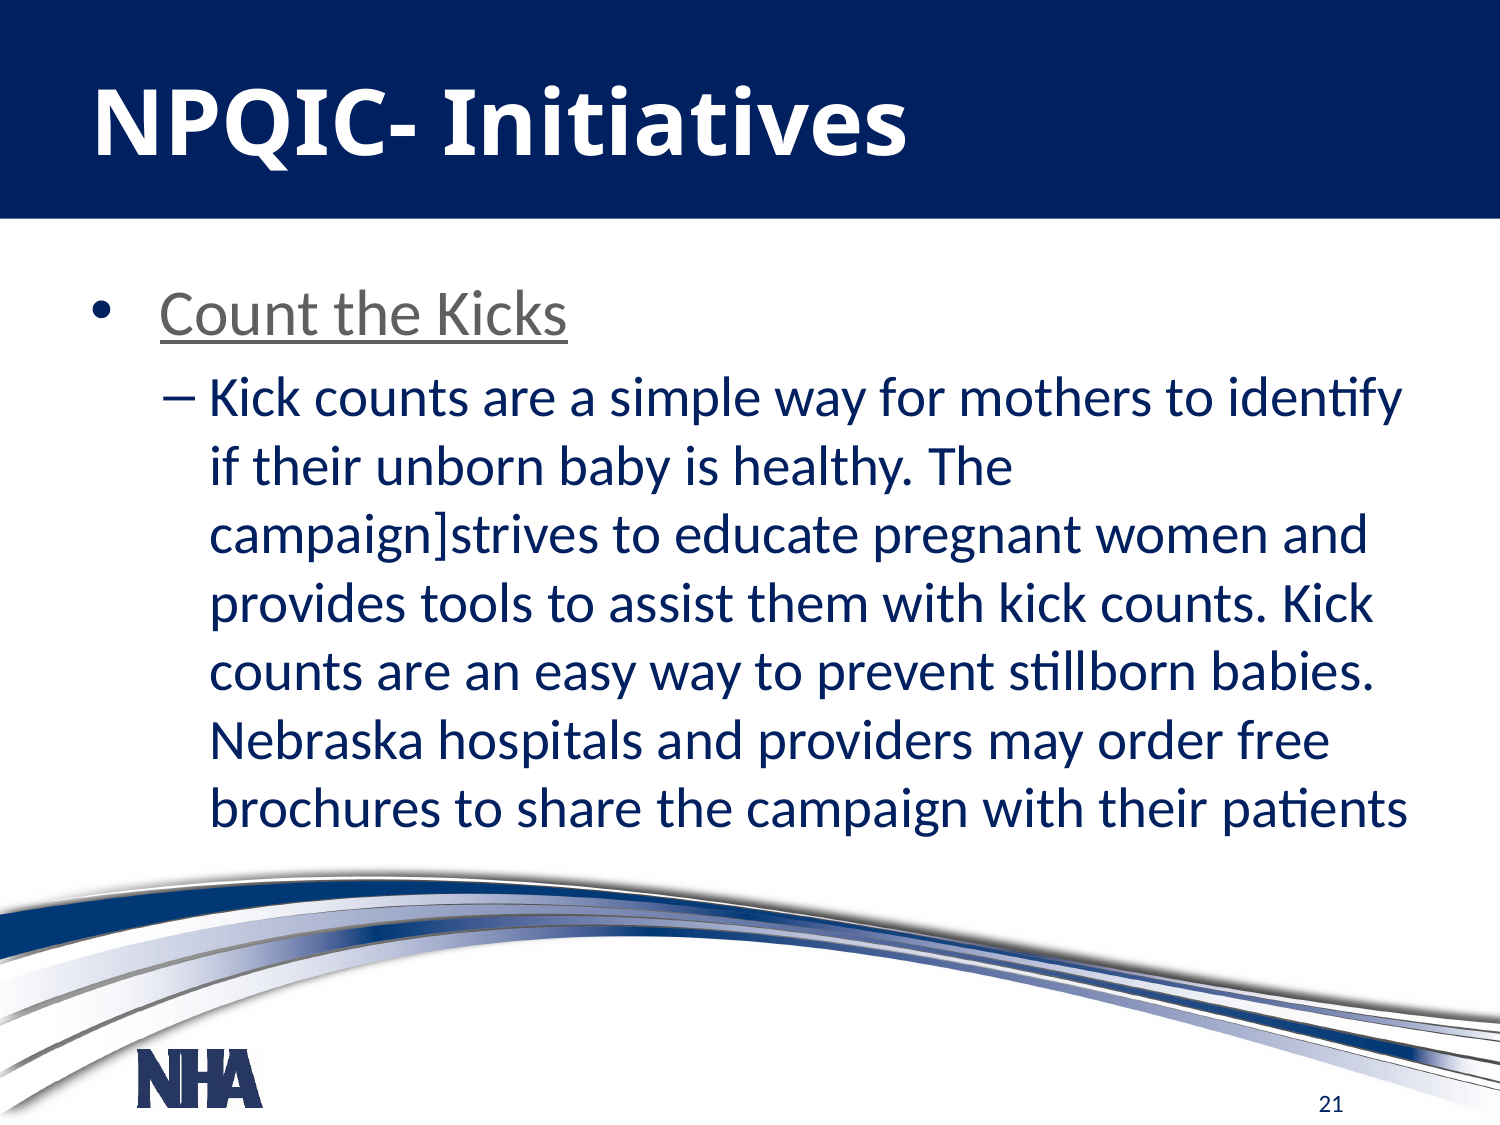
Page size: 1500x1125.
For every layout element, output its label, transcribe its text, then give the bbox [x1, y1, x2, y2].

picture [0, 862, 1500, 1125]
title NPQIC- Initiatives [75, 24, 1425, 213]
list Count the Kicks Kick counts are a simple way for mothers to identify if their unborn baby is healthy. The campaign]strives to educate pregnant women and provides tools to assist them with kick counts. Kick counts are an easy way to prevent stillborn babies. Nebraska hospitals and providers may order free brochures to share the campaign with their patients [74, 262, 1425, 875]
